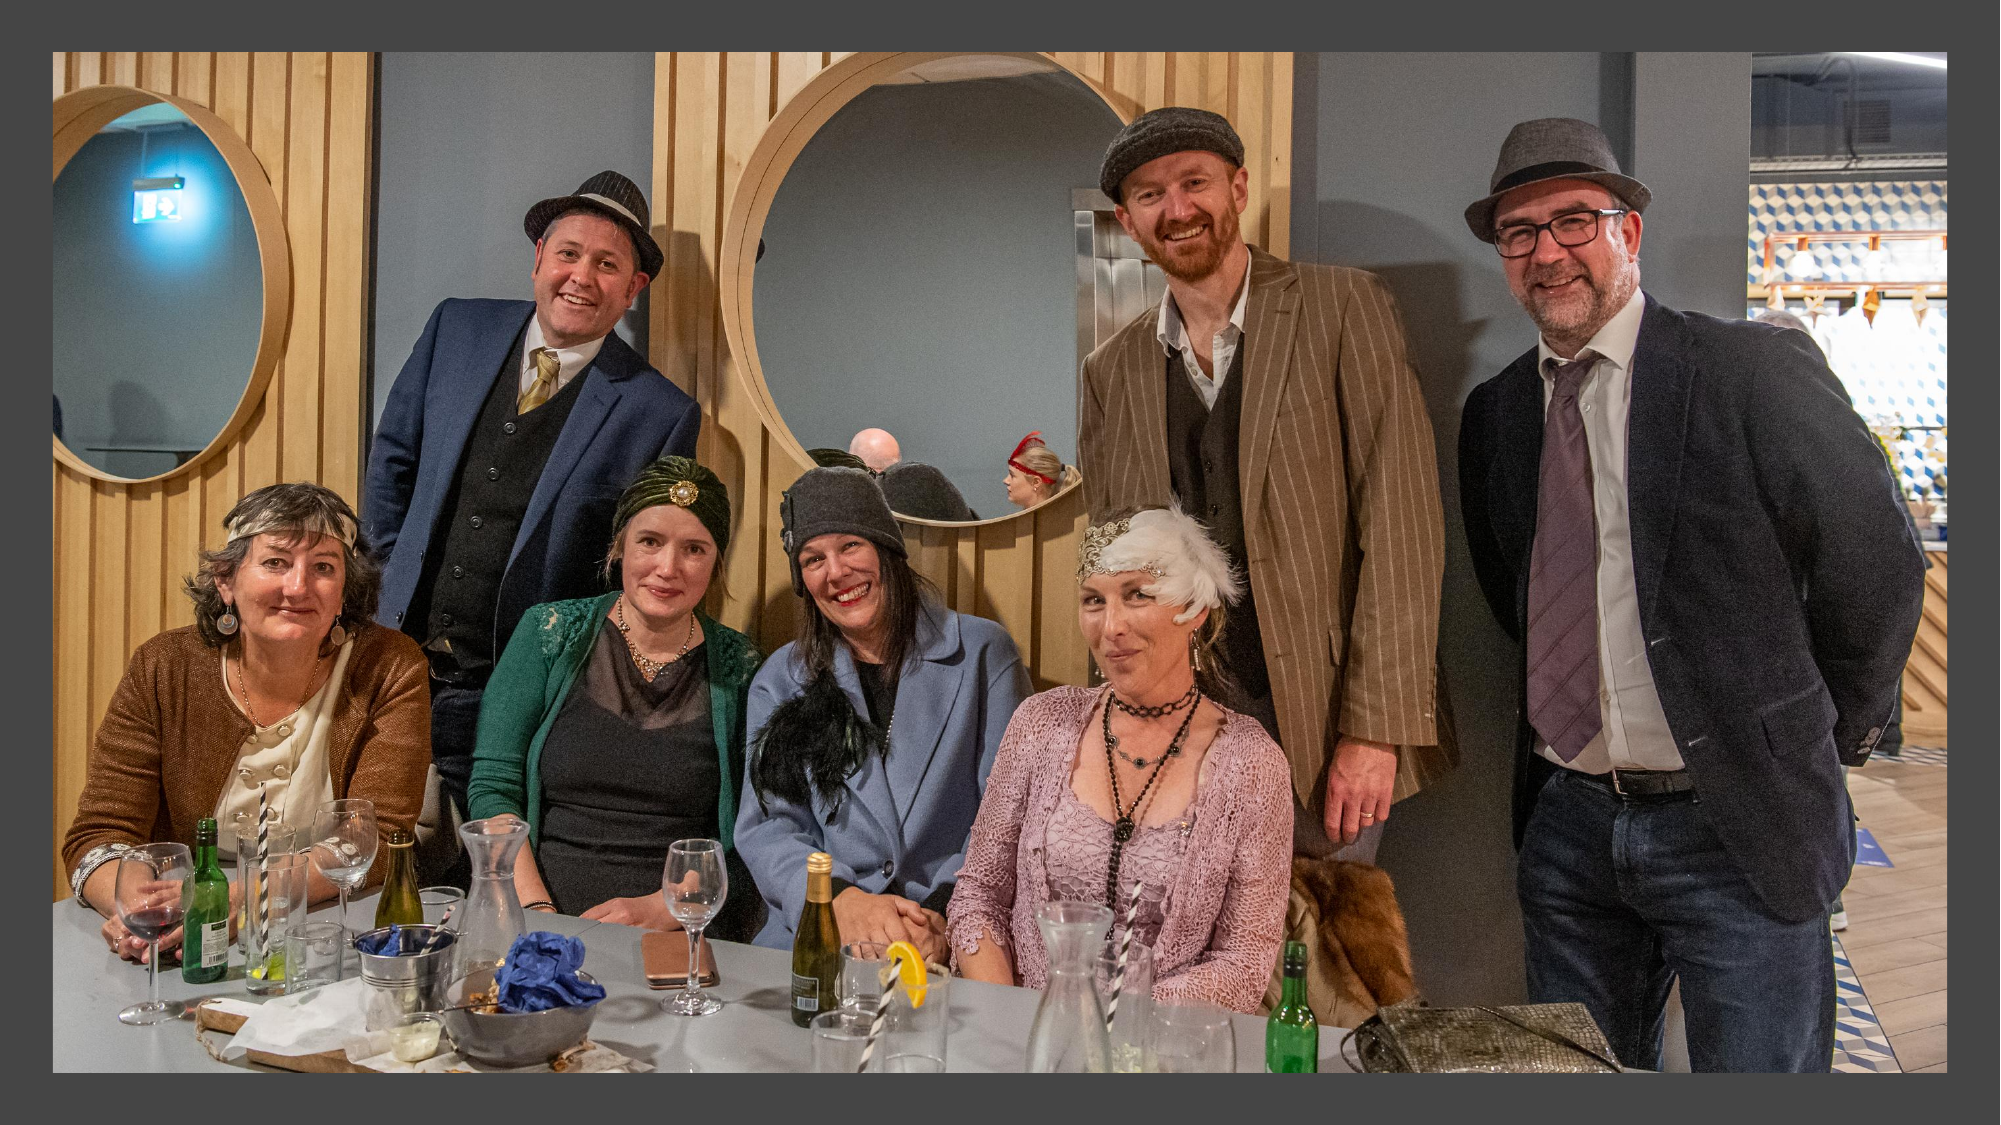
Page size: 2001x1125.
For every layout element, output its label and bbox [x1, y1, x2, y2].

picture [52, 52, 1948, 1073]
